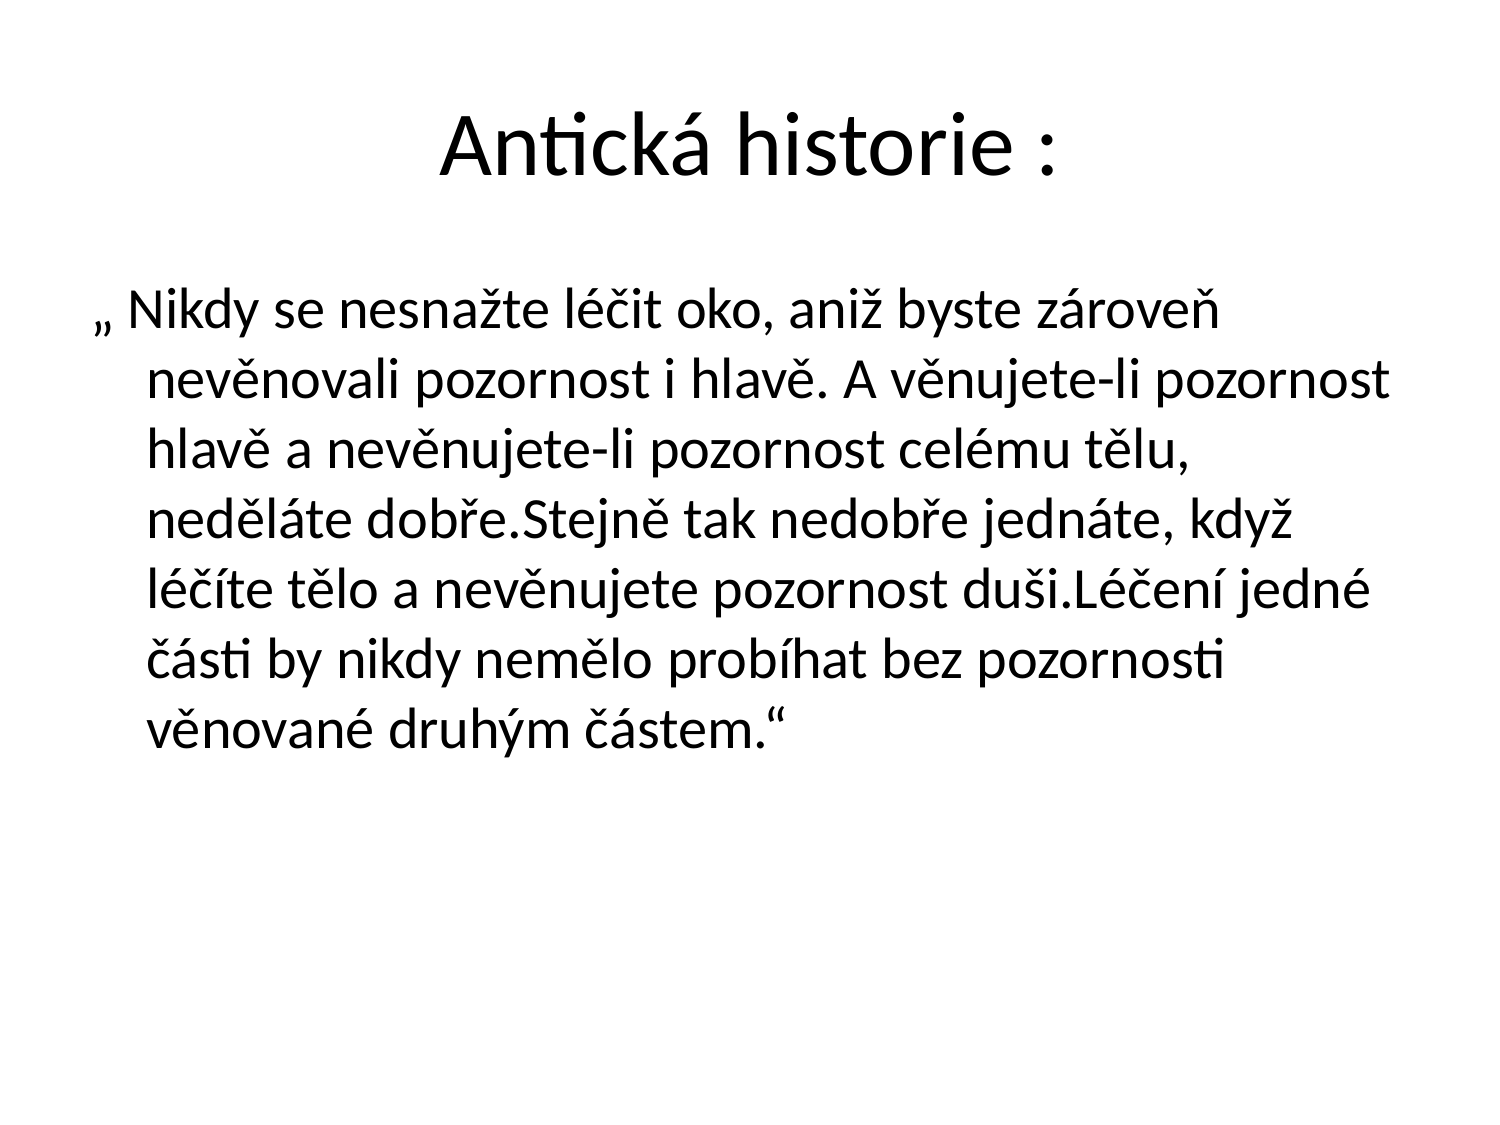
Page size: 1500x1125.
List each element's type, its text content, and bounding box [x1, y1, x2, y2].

list „ Nikdy se nesnažte léčit oko, aniž byste zároveň nevěnovali pozornost i hlavě. A věnujete-li pozornost hlavě a nevěnujete-li pozornost celému tělu, neděláte dobře.Stejně tak nedobře jednáte, když léčíte tělo a nevěnujete pozornost duši.Léčení jedné části by nikdy nemělo probíhat bez pozornosti věnované druhým částem.“ [75, 262, 1424, 1005]
title Antická historie : [75, 45, 1425, 233]
